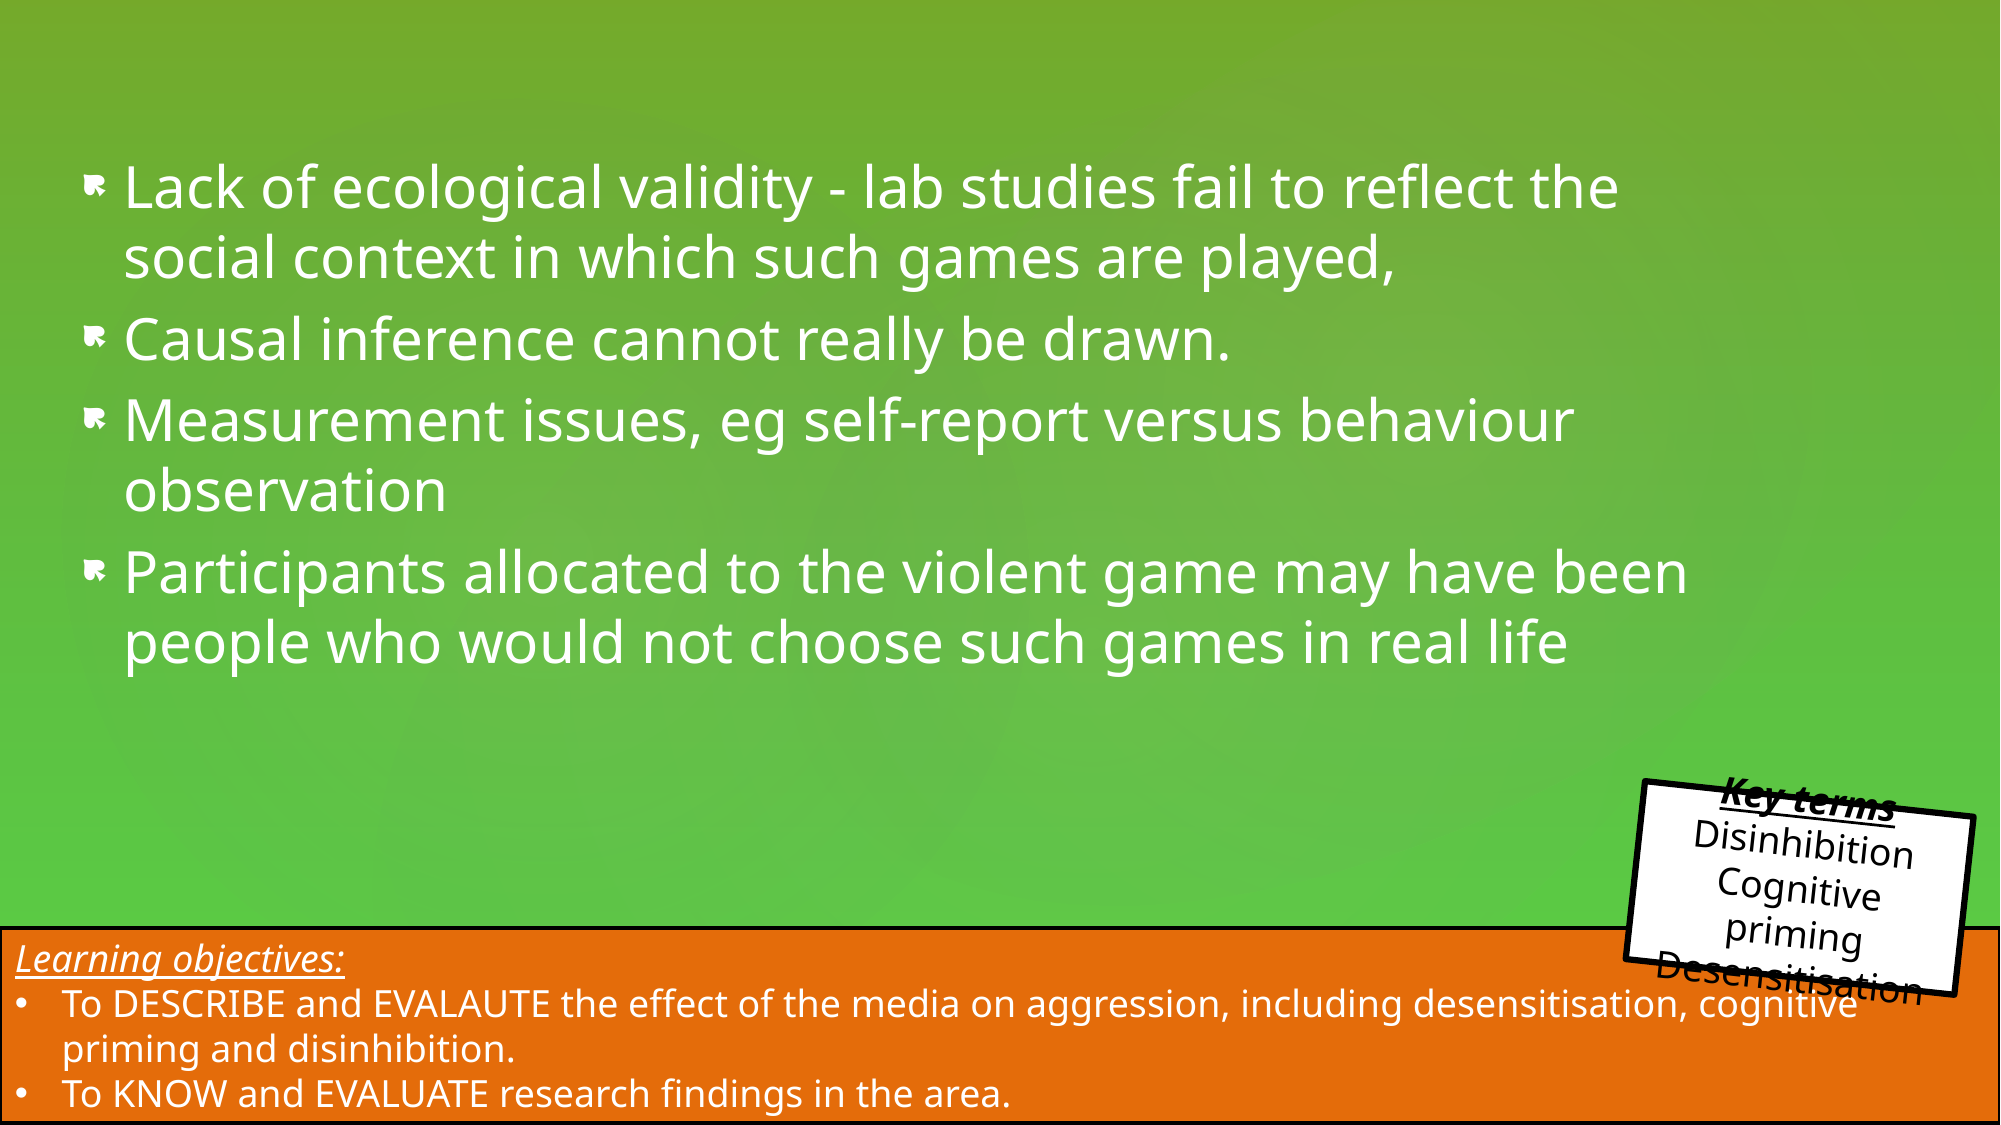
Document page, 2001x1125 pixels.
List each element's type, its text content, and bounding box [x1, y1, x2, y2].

list Lack of ecological validity - lab studies fail to reflect the social context in which such games are played, Causal inference cannot really be drawn. Measurement issues, eg self-report versus behaviour observation Participants allocated to the violent game may have been people who would not choose such games in real life [63, 112, 1800, 713]
text_box Key terms Disinhibition Cognitive priming Desensitisation [1625, 781, 1974, 995]
text_box Learning objectives: To DESCRIBE and EVALAUTE the effect of the media on aggression, including desensitisation, cognitive priming and disinhibition. To KNOW and EVALUATE research findings in the area. [0, 928, 2000, 1123]
